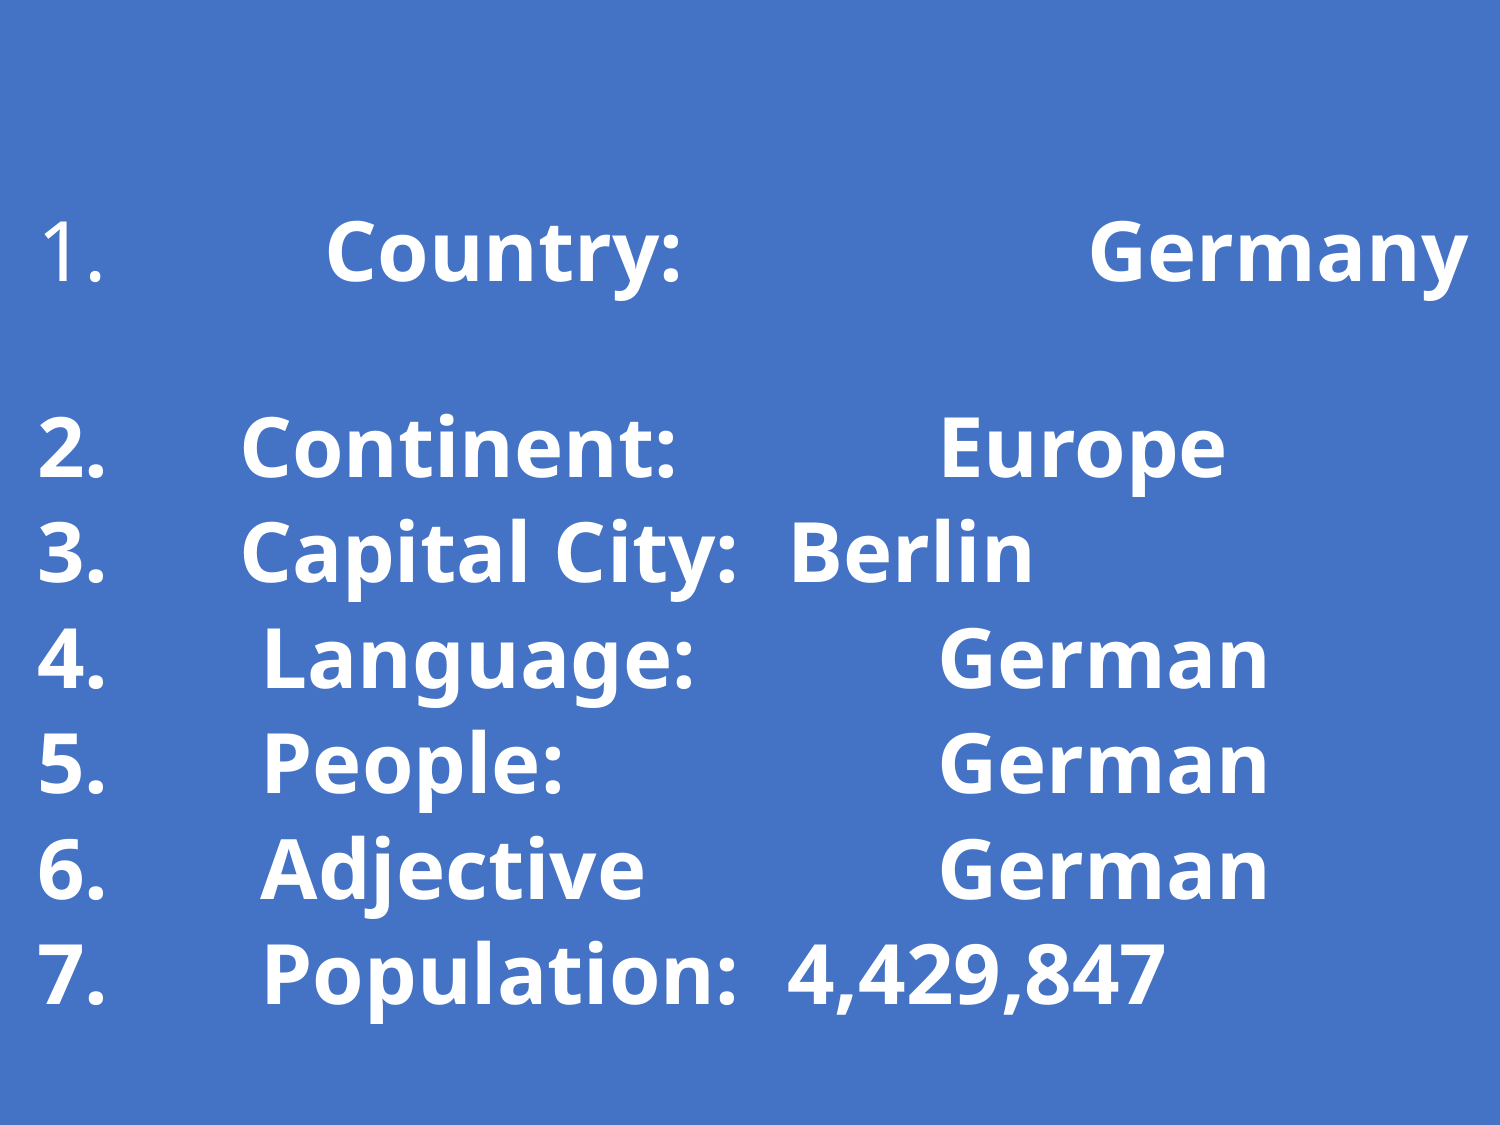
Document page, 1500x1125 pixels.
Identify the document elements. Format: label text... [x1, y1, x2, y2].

list 1. Country: Germany 2. Continent: Europe 3. Capital City: Berlin 4. Language: German 5. People: German 6. Adjective German 7. Population: 4,429,847 [0, 0, 1500, 1035]
